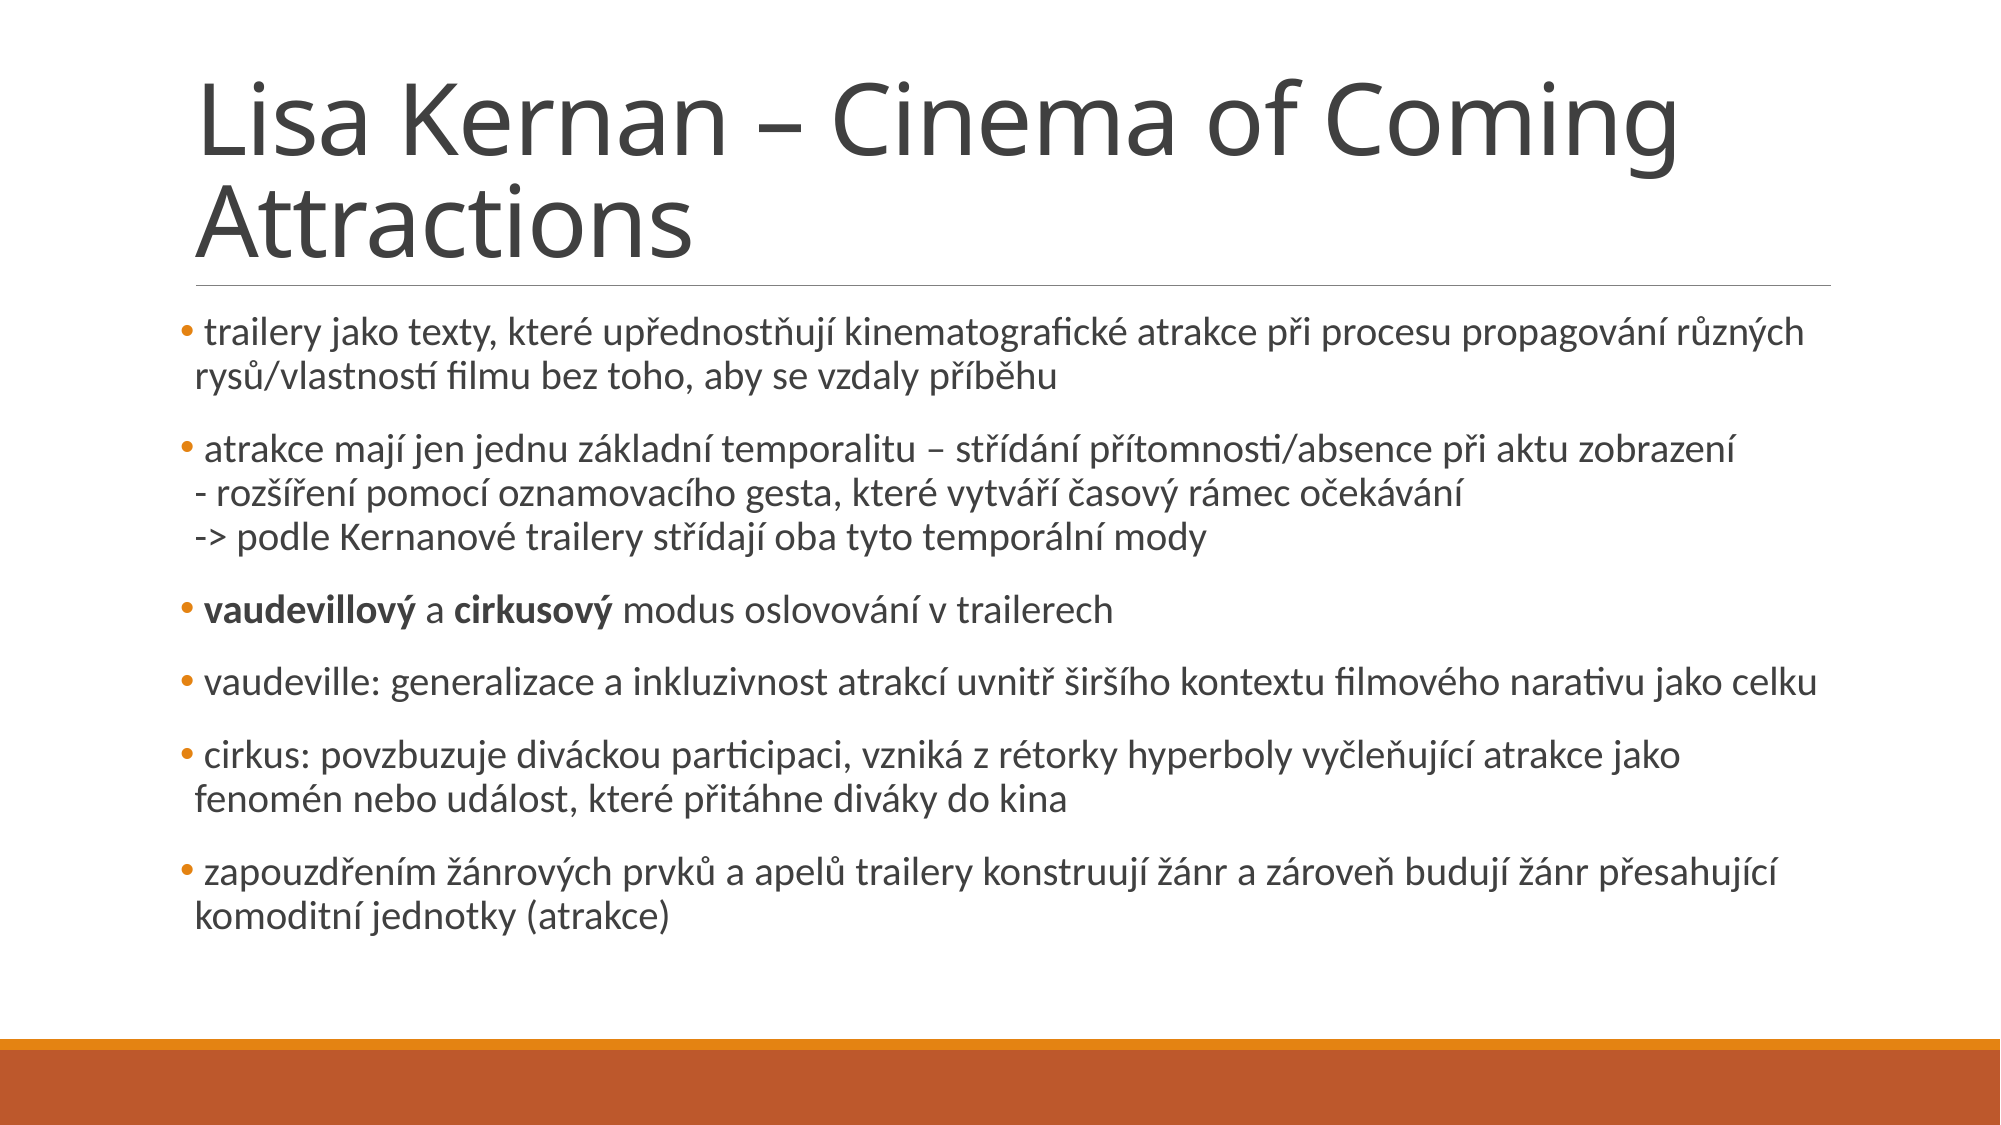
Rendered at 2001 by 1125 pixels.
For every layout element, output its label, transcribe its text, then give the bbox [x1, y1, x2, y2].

title Lisa Kernan – Cinema of Coming Attractions [180, 47, 1830, 285]
list trailery jako texty, které upřednostňují kinematografické atrakce při procesu propagování různých rysů/vlastností filmu bez toho, aby se vzdaly příběhu atrakce mají jen jednu základní temporalitu – střídání přítomnosti/absence při aktu zobrazení - rozšíření pomocí oznamovacího gesta, které vytváří časový rámec očekávání -> podle Kernanové trailery střídají oba tyto temporální mody vaudevillový a cirkusový modus oslovování v trailerech vaudeville: generalizace a inkluzivnost atrakcí uvnitř širšího kontextu filmového narativu jako celku cirkus: povzbuzuje diváckou participaci, vzniká z rétorky hyperboly vyčleňující atrakce jako fenomén nebo událost, které přitáhne diváky do kina zapouzdřením žánrových prvků a apelů trailery konstruují žánr a zároveň budují žánr přesahující komoditní jednotky (atrakce) [180, 302, 1830, 963]
